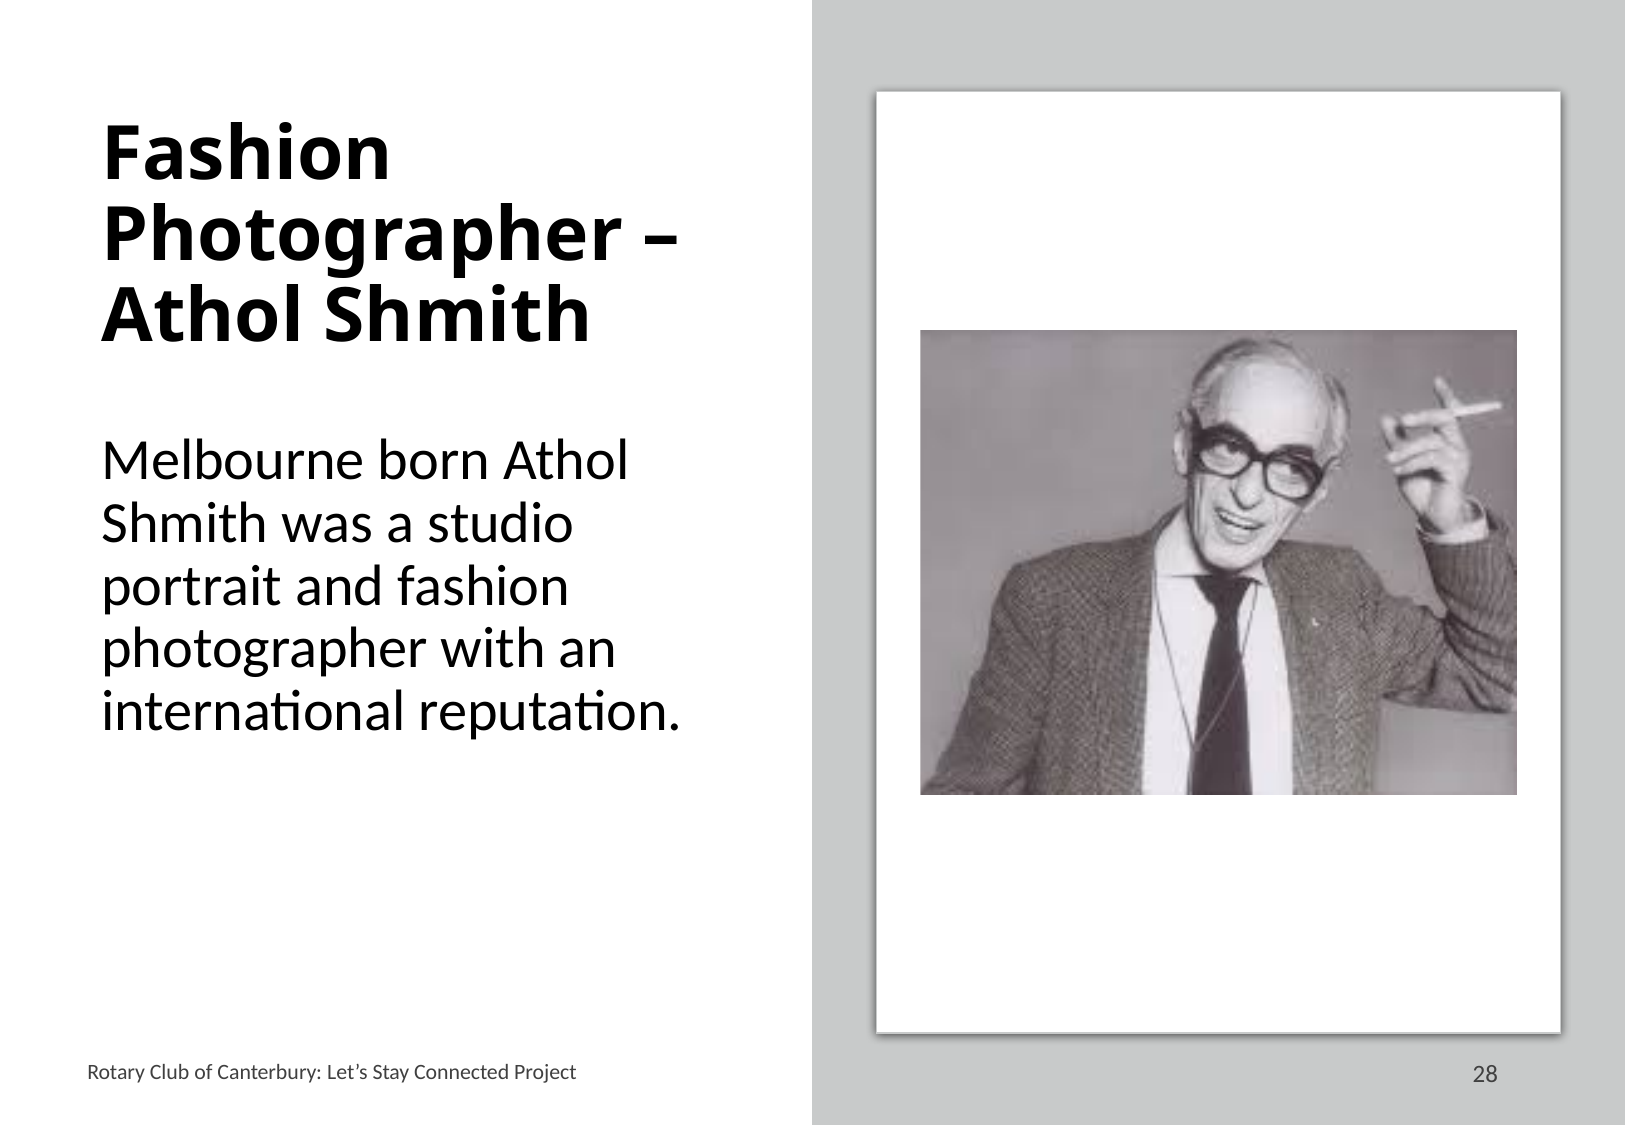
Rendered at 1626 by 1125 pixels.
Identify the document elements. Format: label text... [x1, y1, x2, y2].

text_box [811, 0, 1625, 1125]
footer Rotary Club of Canterbury: Let’s Stay Connected Project [72, 1042, 652, 1103]
slide_number 28 [1380, 1042, 1514, 1103]
text_box [876, 90, 1562, 1034]
picture [920, 329, 1517, 795]
text_box Fashion Photographer – Athol Shmith [86, 103, 746, 370]
text_box Melbourne born Athol Shmith was a studio portrait and fashion photographer with an international reputation. [86, 421, 746, 1043]
